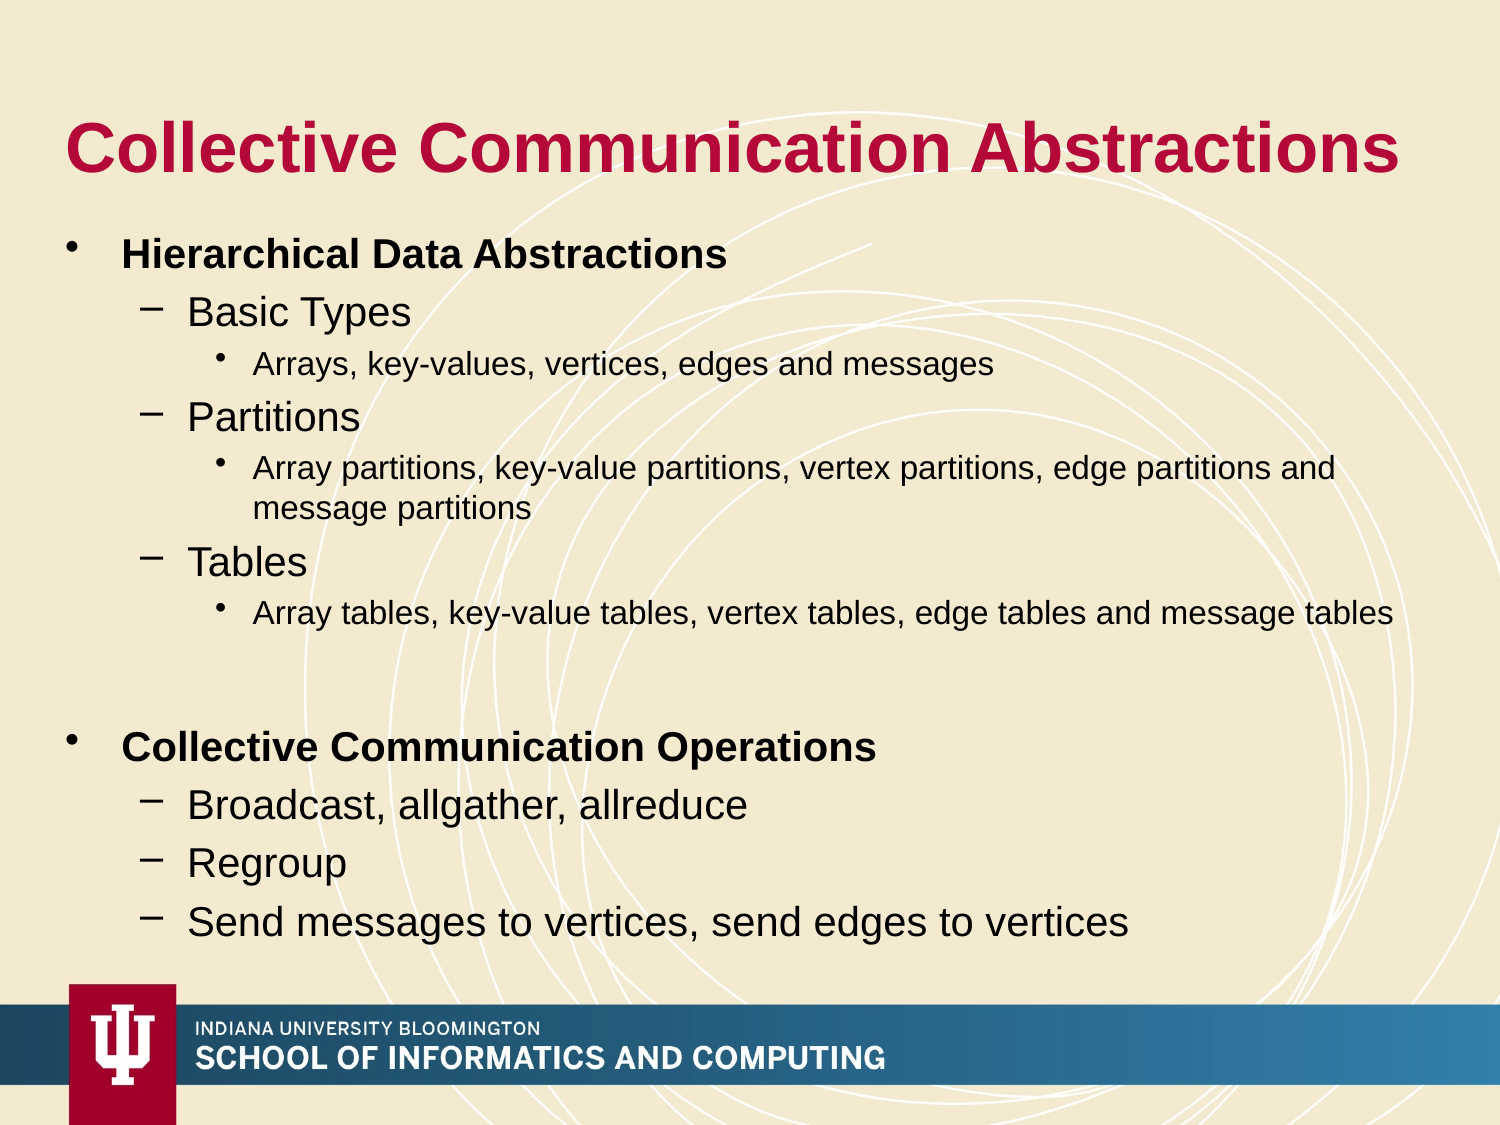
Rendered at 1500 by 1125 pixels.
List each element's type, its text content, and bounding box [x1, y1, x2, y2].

list Hierarchical Data Abstractions Basic Types Arrays, key-values, vertices, edges and messages Partitions Array partitions, key-value partitions, vertex partitions, edge partitions and message partitions Tables Array tables, key-value tables, vertex tables, edge tables and message tables Collective Communication Operations Broadcast, allgather, allreduce Regroup Send messages to vertices, send edges to vertices [50, 219, 1425, 959]
picture [0, 0, 1500, 1125]
title Collective Communication Abstractions [50, 50, 1425, 219]
